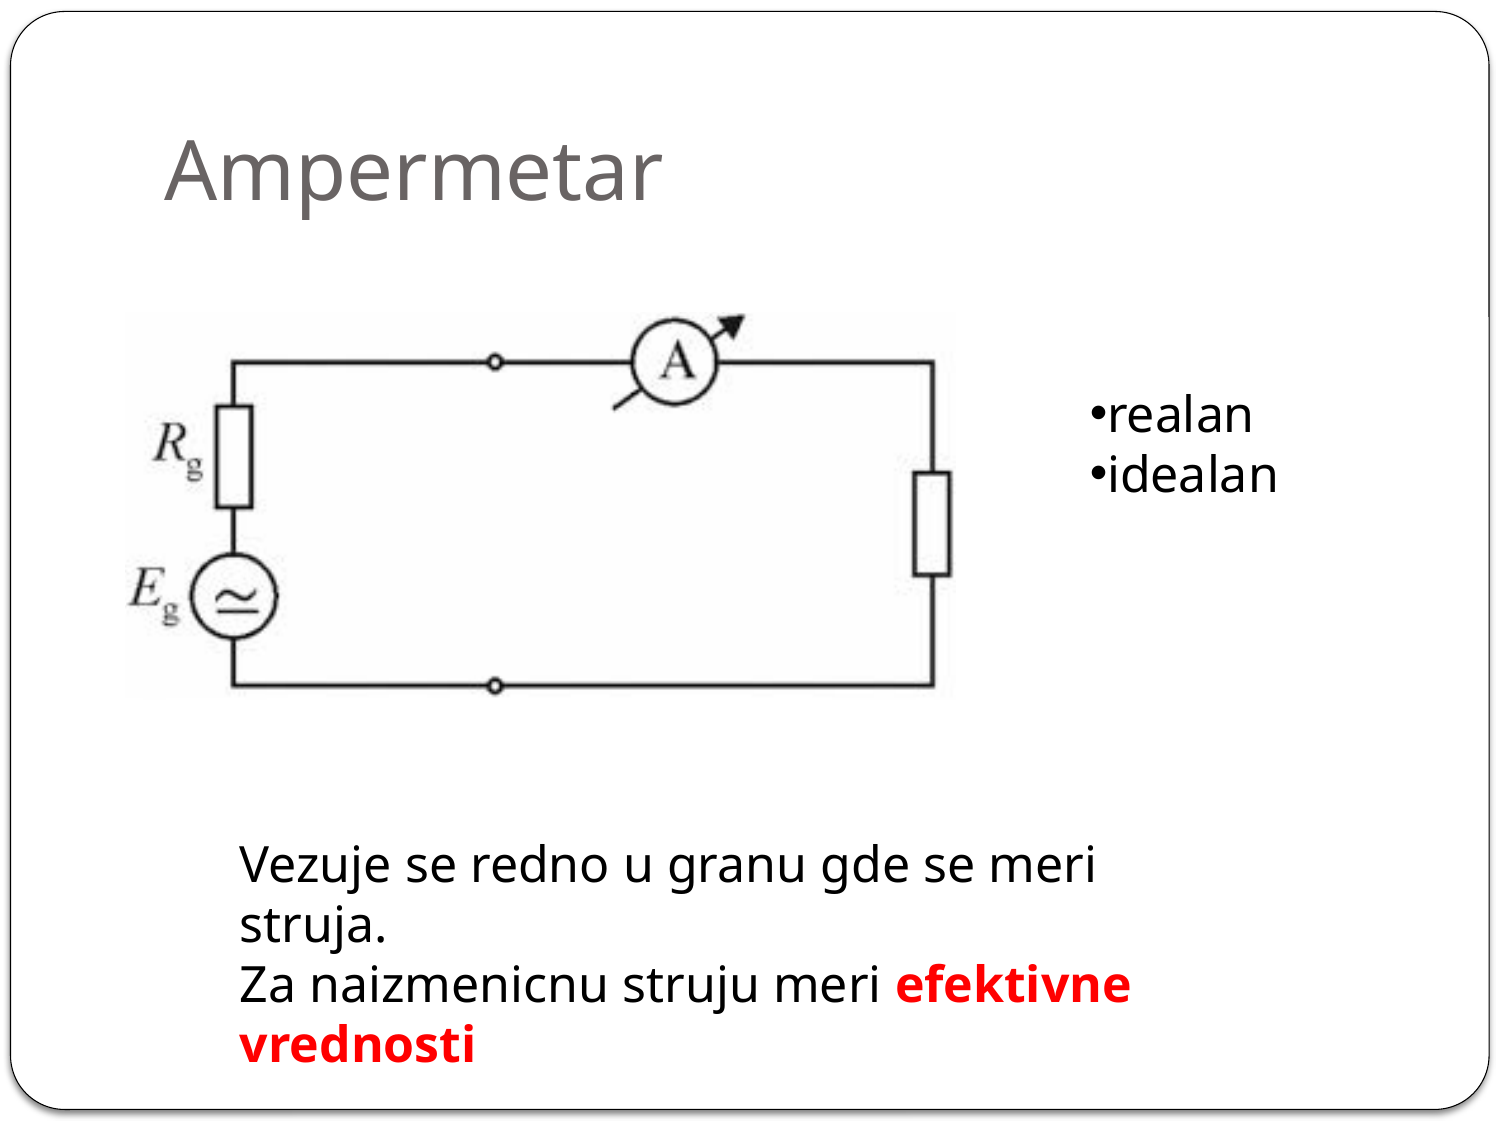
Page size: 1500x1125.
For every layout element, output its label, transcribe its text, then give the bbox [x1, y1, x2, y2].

text_box Vezuje se redno u granu gde se meri struja. Za naizmenicnu struju meri efektivne vrednosti [225, 824, 1225, 1080]
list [124, 312, 956, 701]
text_box realan idealan [1074, 374, 1325, 510]
title Ampermetar [150, 45, 1425, 233]
